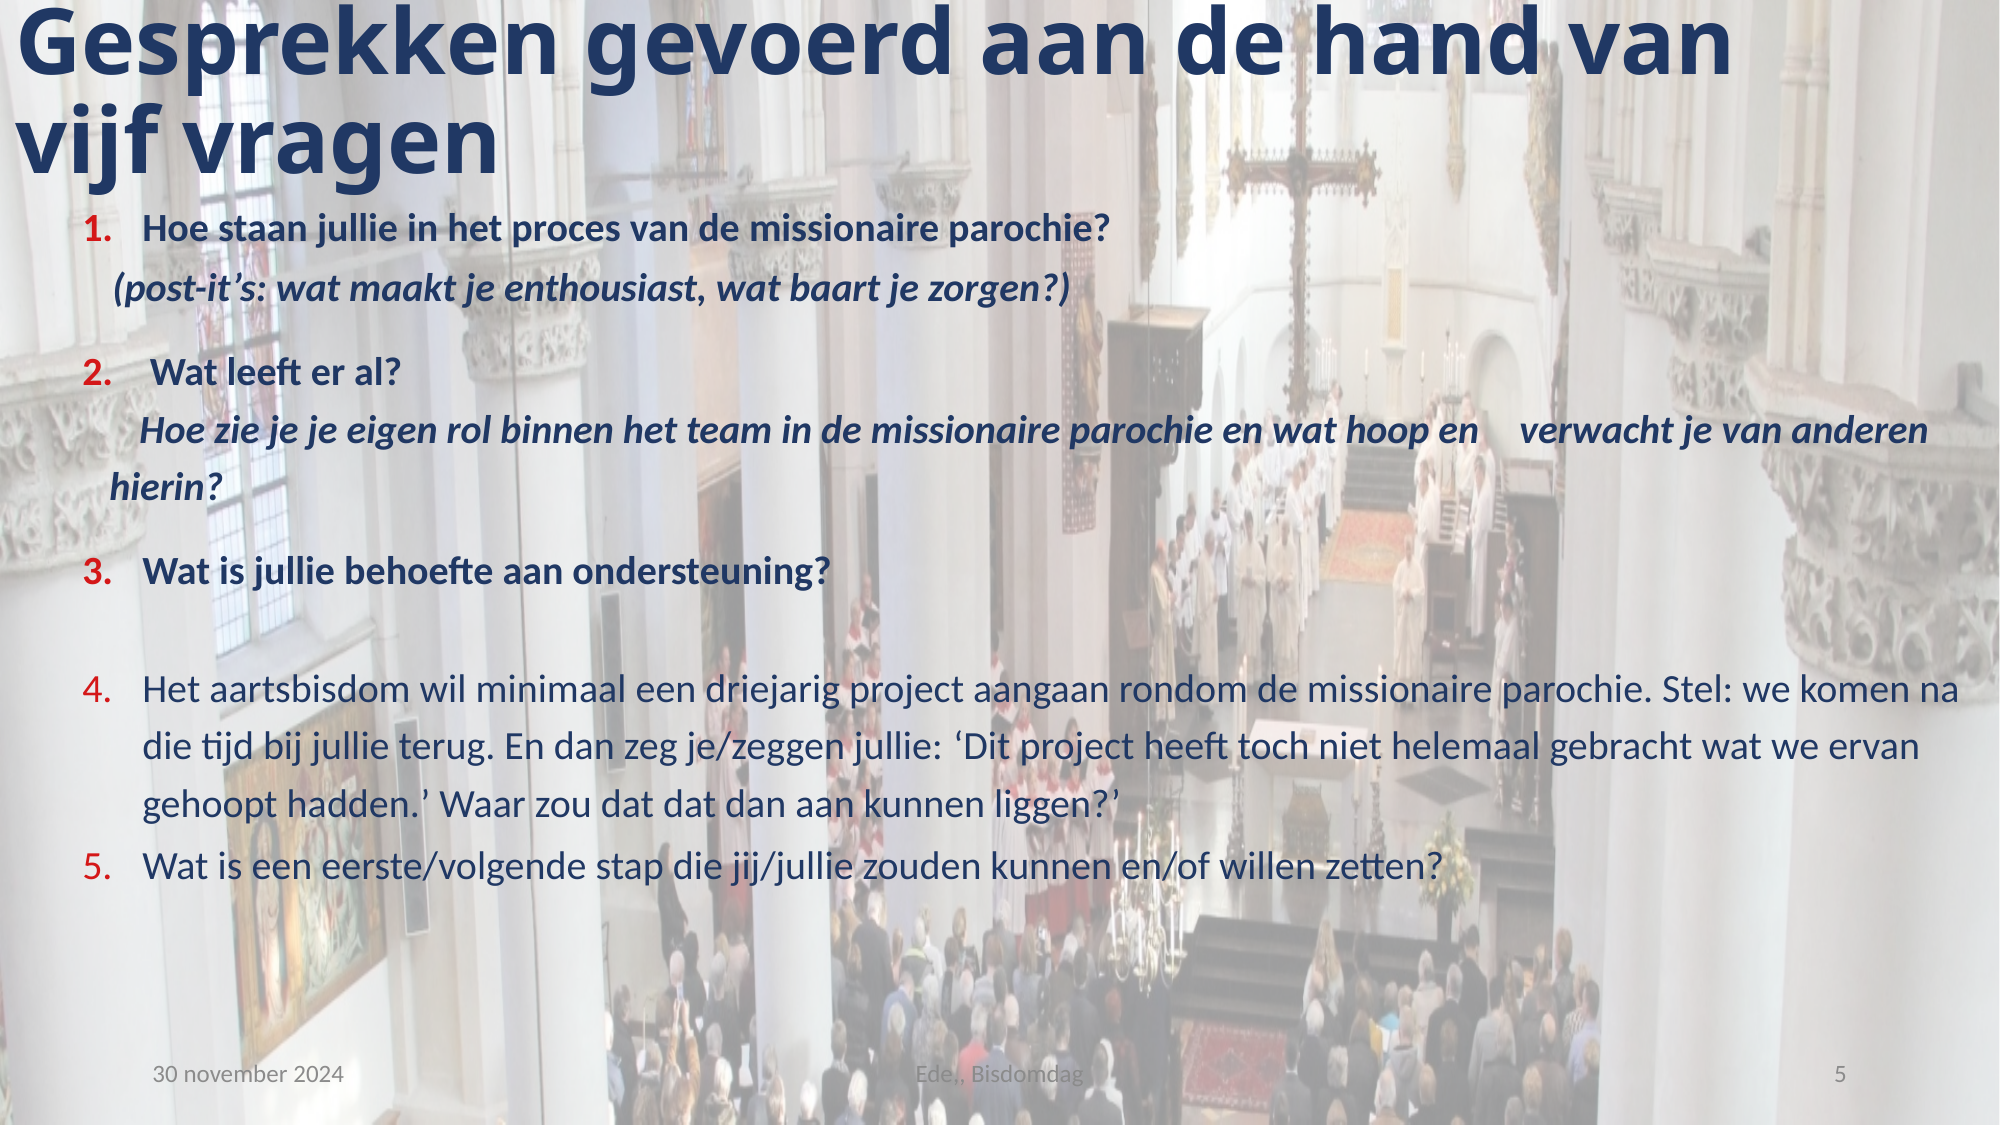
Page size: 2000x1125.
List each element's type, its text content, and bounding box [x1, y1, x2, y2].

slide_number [137, 1042, 588, 1103]
slide_number 5 [1412, 1042, 1862, 1103]
title Gesprekken gevoerd aan de hand van vijf vragen [0, 3, 1832, 185]
footer Ede,, Bisdomdag [662, 1042, 1338, 1103]
list Hoe staan jullie in het proces van de missionaire parochie? (post-it’s: wat maakt je enthousiast, wat baart je zorgen?) Wat leeft er al? Hoe zie je je eigen rol binnen het team in de missionaire parochie en wat hoop en verwacht je van anderen hierin? Wat is jullie behoefte aan ondersteuning? Het aartsbisdom wil minimaal een driejarig project aangaan rondom de missionaire parochie. Stel: we komen na die tijd bij jullie terug. En dan zeg je/zeggen jullie: ‘Dit project heeft toch niet helemaal gebracht wat we ervan gehoopt hadden.’ Waar zou dat dat dan aan kunnen liggen?’ Wat is een eerste/volgende stap die jij/jullie zouden kunnen en/of willen zetten? [7, 184, 1993, 899]
